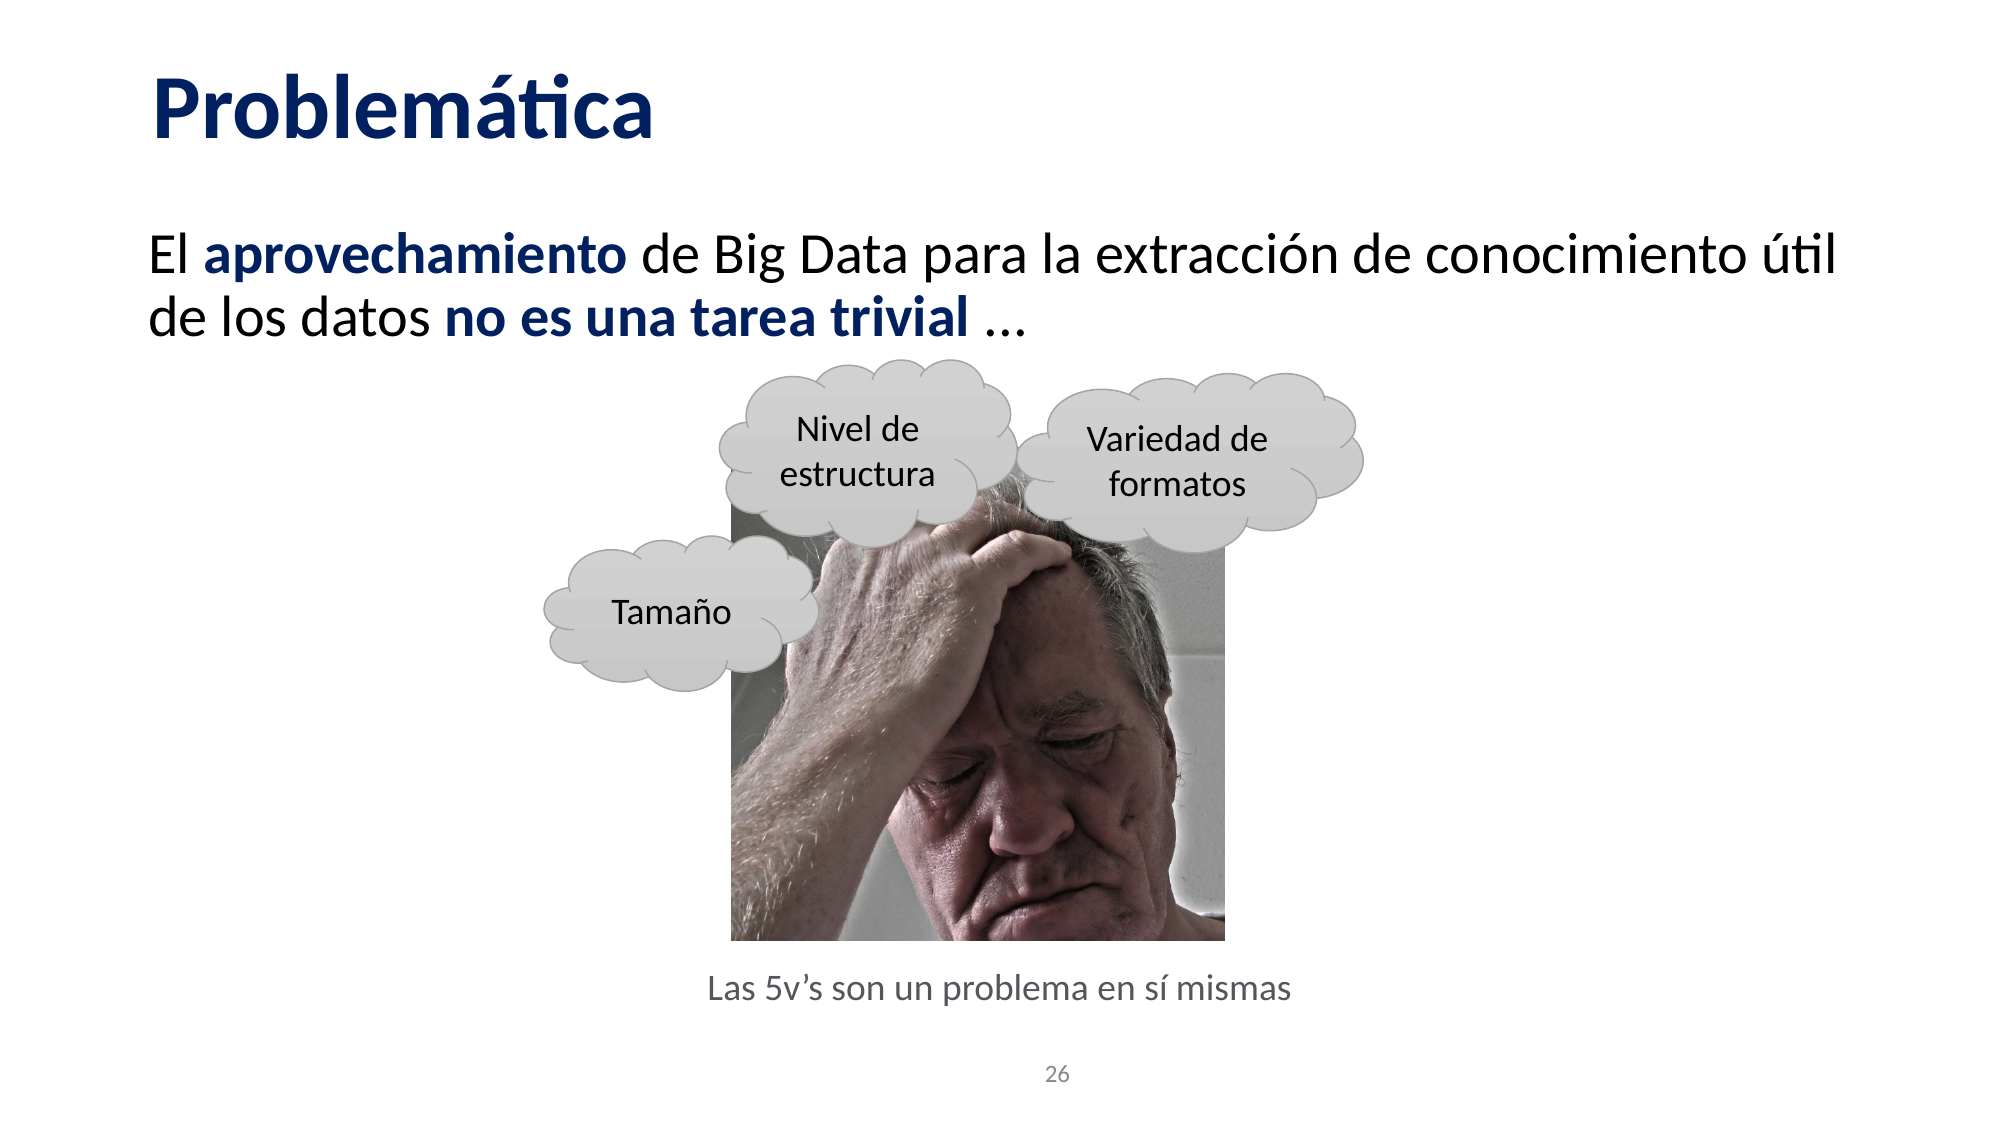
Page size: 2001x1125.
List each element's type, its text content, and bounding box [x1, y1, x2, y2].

text_box Las 5v’s son un problema en sí mismas [687, 955, 1313, 1017]
picture [731, 447, 1226, 941]
text_box Variedad de formatos [1021, 373, 1364, 544]
text_box Nivel de estructura [719, 360, 1017, 465]
text_box Tamaño [544, 536, 726, 692]
title Problemática [137, 0, 1863, 218]
list El aprovechamiento de Big Data para la extracción de conocimiento útil de los datos no es una tarea trivial ... [133, 215, 1859, 930]
slide_number ‹#› [999, 1042, 1086, 1103]
